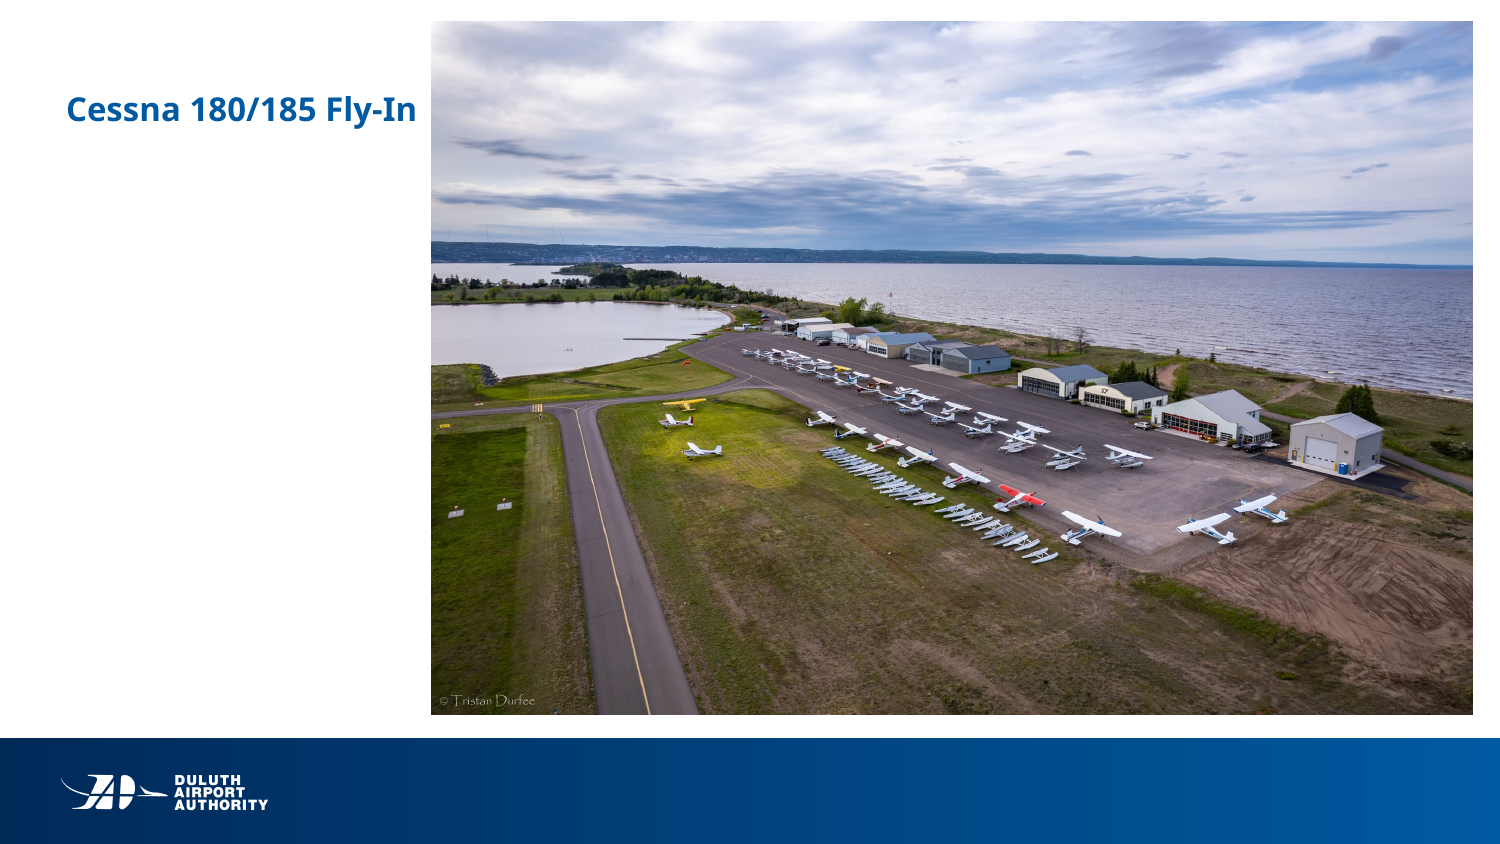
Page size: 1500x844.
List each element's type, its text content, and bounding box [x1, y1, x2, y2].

picture [431, 20, 1473, 715]
picture [51, 763, 285, 821]
title Cessna 180/185 Fly-In [51, 72, 426, 167]
